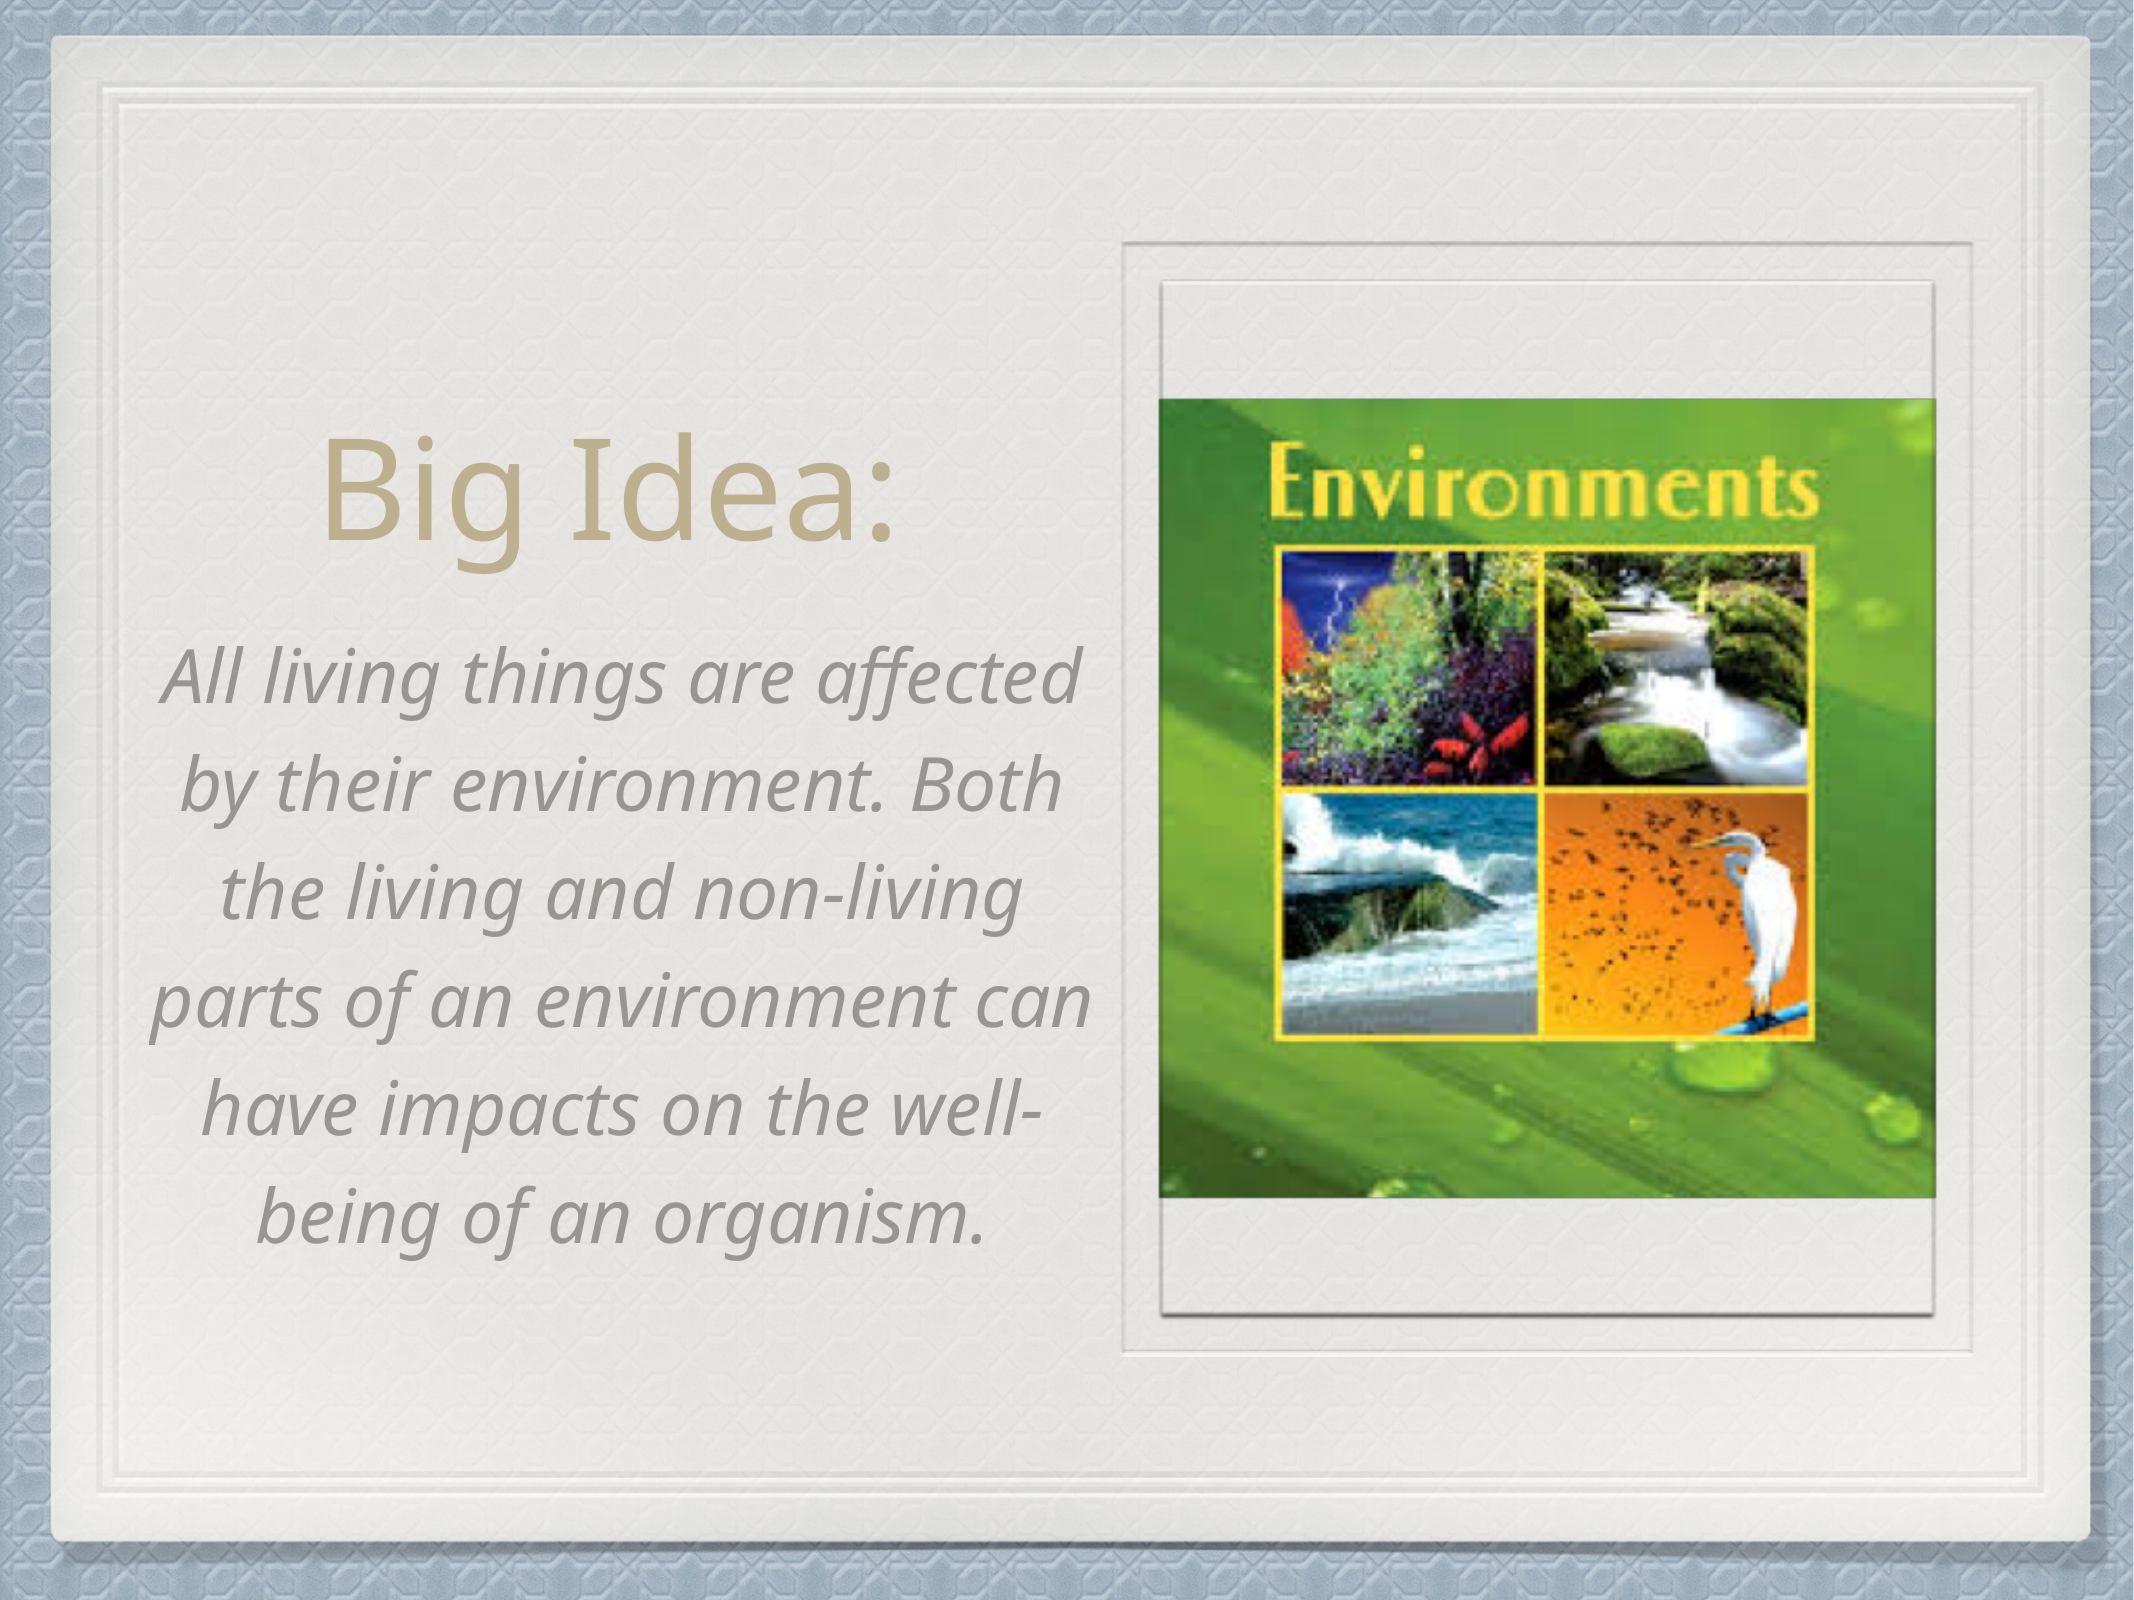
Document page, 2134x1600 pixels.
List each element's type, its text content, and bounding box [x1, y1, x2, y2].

picture [0, 0, 2134, 1600]
list All living things are affected by their environment. Both the living and non-living parts of an environment can have impacts on the well-being of an organism. [126, 601, 1120, 1306]
title Big Idea: [111, 176, 1105, 578]
